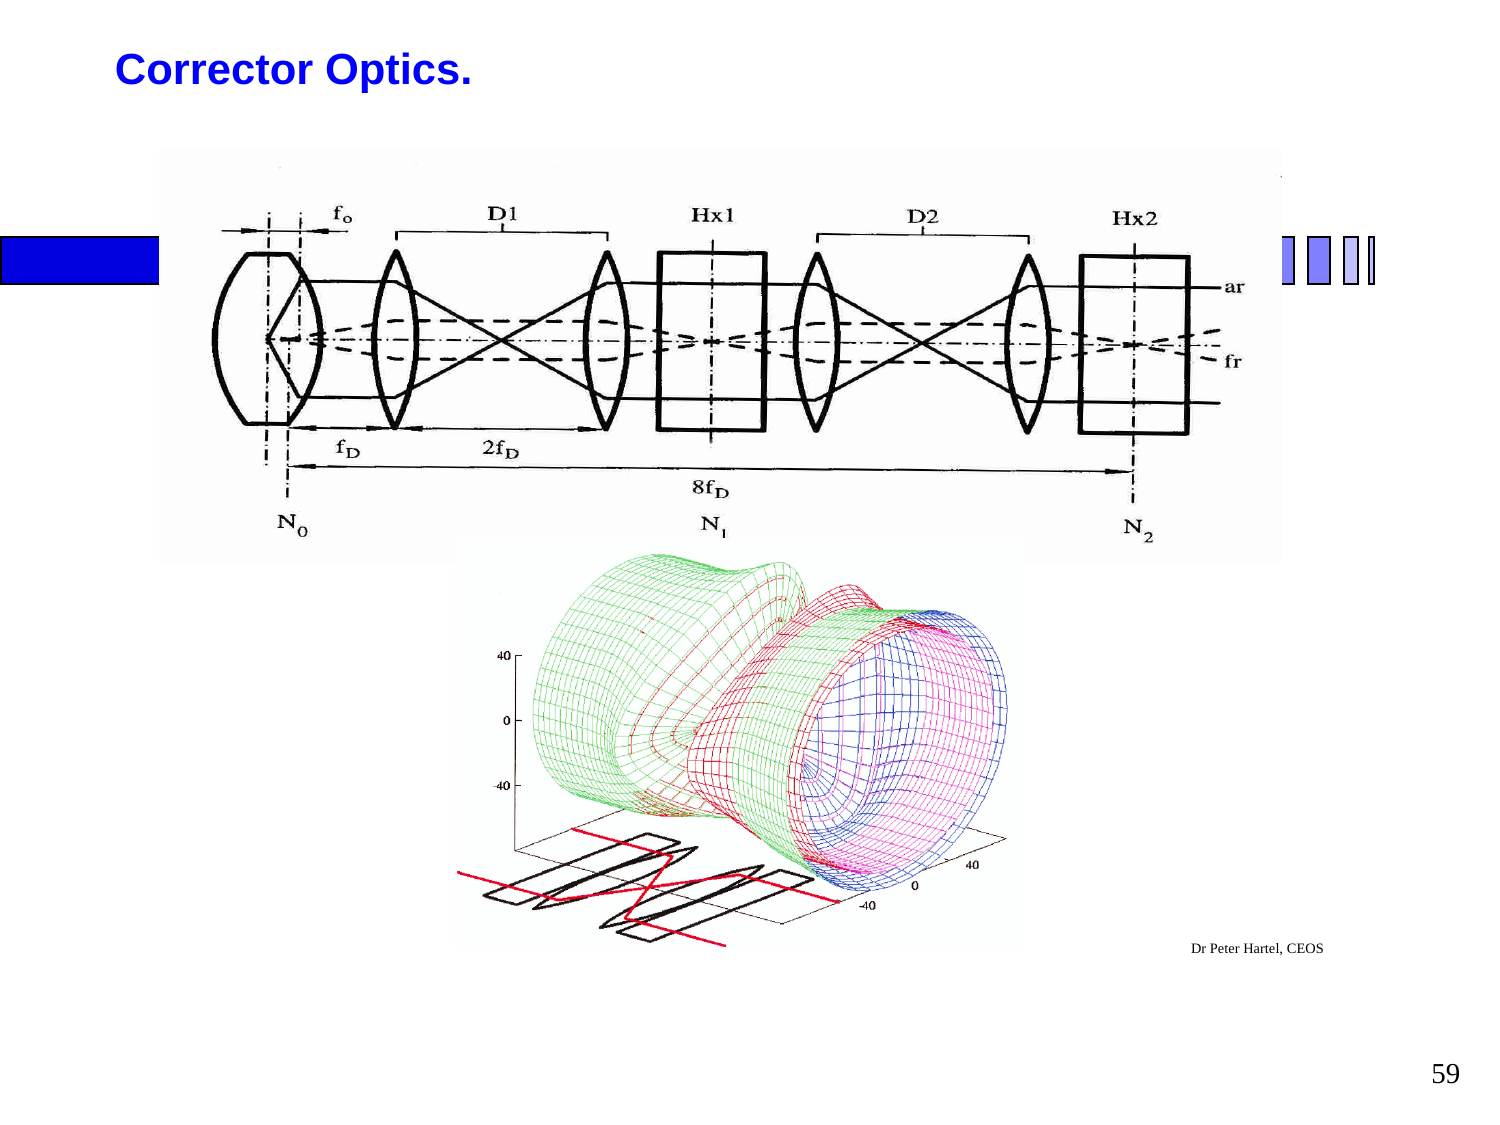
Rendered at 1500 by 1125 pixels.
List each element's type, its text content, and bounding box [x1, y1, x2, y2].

picture [454, 538, 1022, 951]
text_box Dr Peter Hartel, CEOS [1176, 928, 1340, 974]
text_box Corrector Optics. [100, 24, 1226, 114]
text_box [159, 149, 1282, 563]
